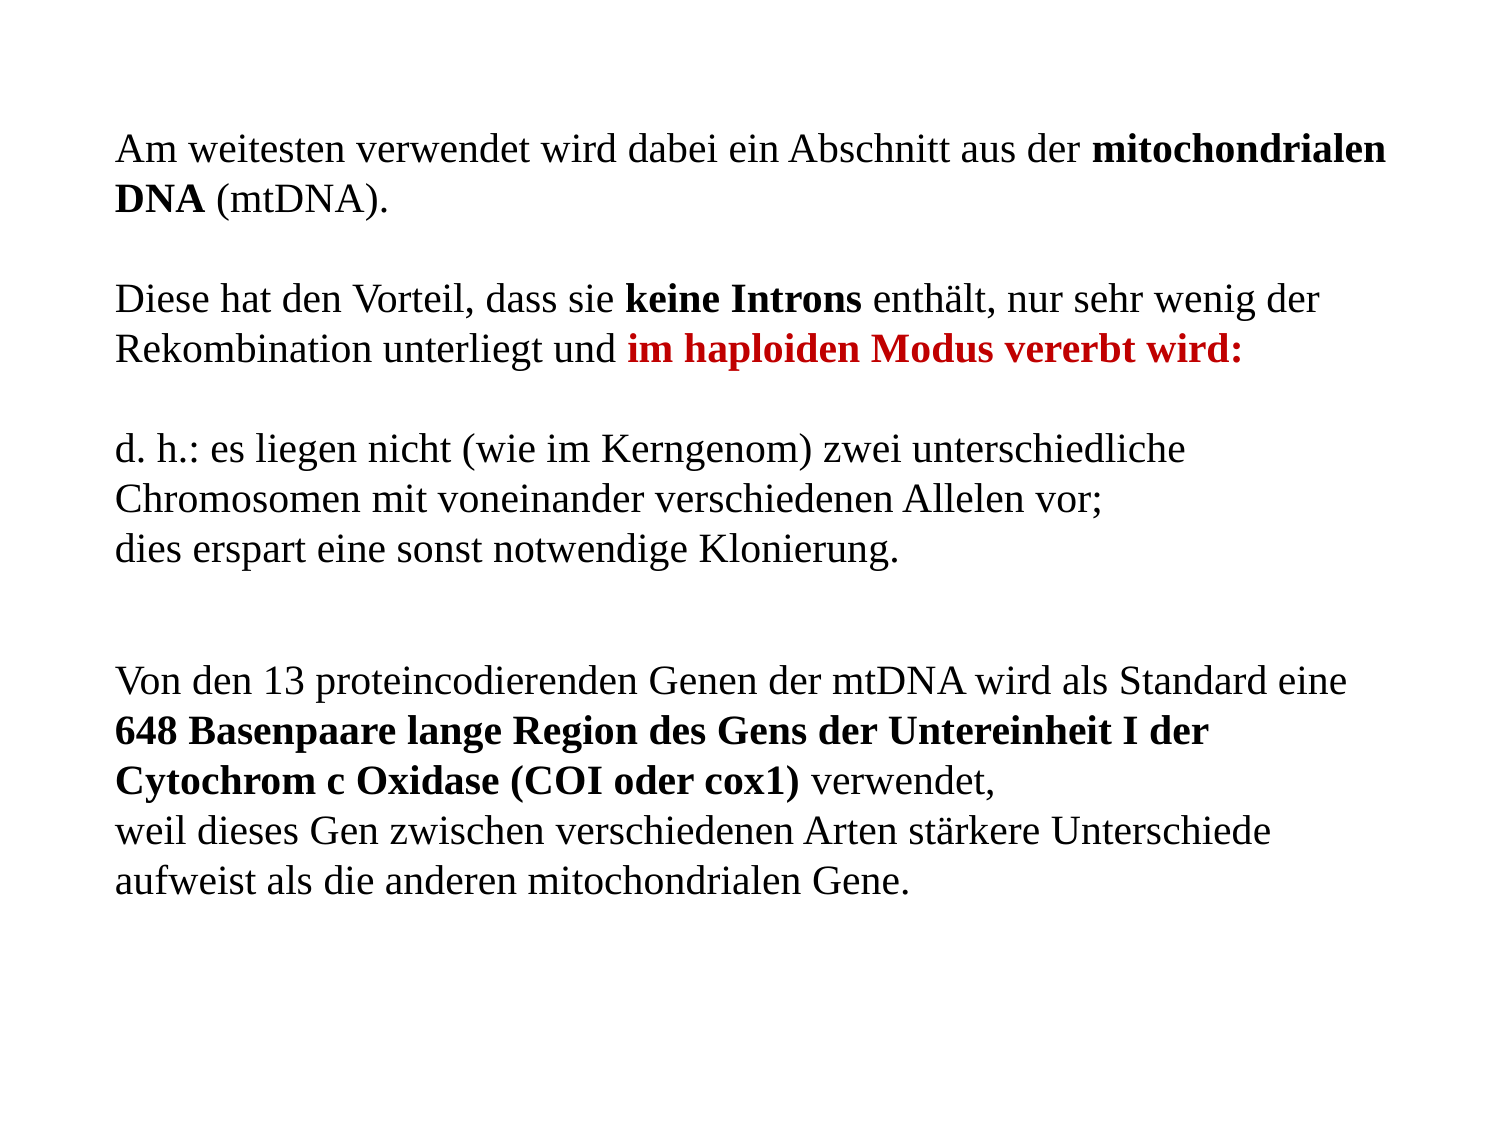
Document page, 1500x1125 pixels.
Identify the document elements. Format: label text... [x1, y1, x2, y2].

text_box Am weitesten verwendet wird dabei ein Abschnitt aus der mitochondrialen DNA (mtDNA). Diese hat den Vorteil, dass sie keine Introns enthält, nur sehr wenig der Rekombination unterliegt und im haploiden Modus vererbt wird: d. h.: es liegen nicht (wie im Kerngenom) zwei unterschiedliche Chromosomen mit voneinander verschiedenen Allelen vor; dies erspart eine sonst notwendige Klonierung. [100, 113, 1424, 579]
text_box Von den 13 proteincodierenden Genen der mtDNA wird als Standard eine 648 Basenpaare lange Region des Gens der Untereinheit I der Cytochrom c Oxidase (COI oder cox1) verwendet, weil dieses Gen zwischen verschiedenen Arten stärkere Unterschiede aufweist als die anderen mitochondrialen Gene. [100, 645, 1424, 910]
